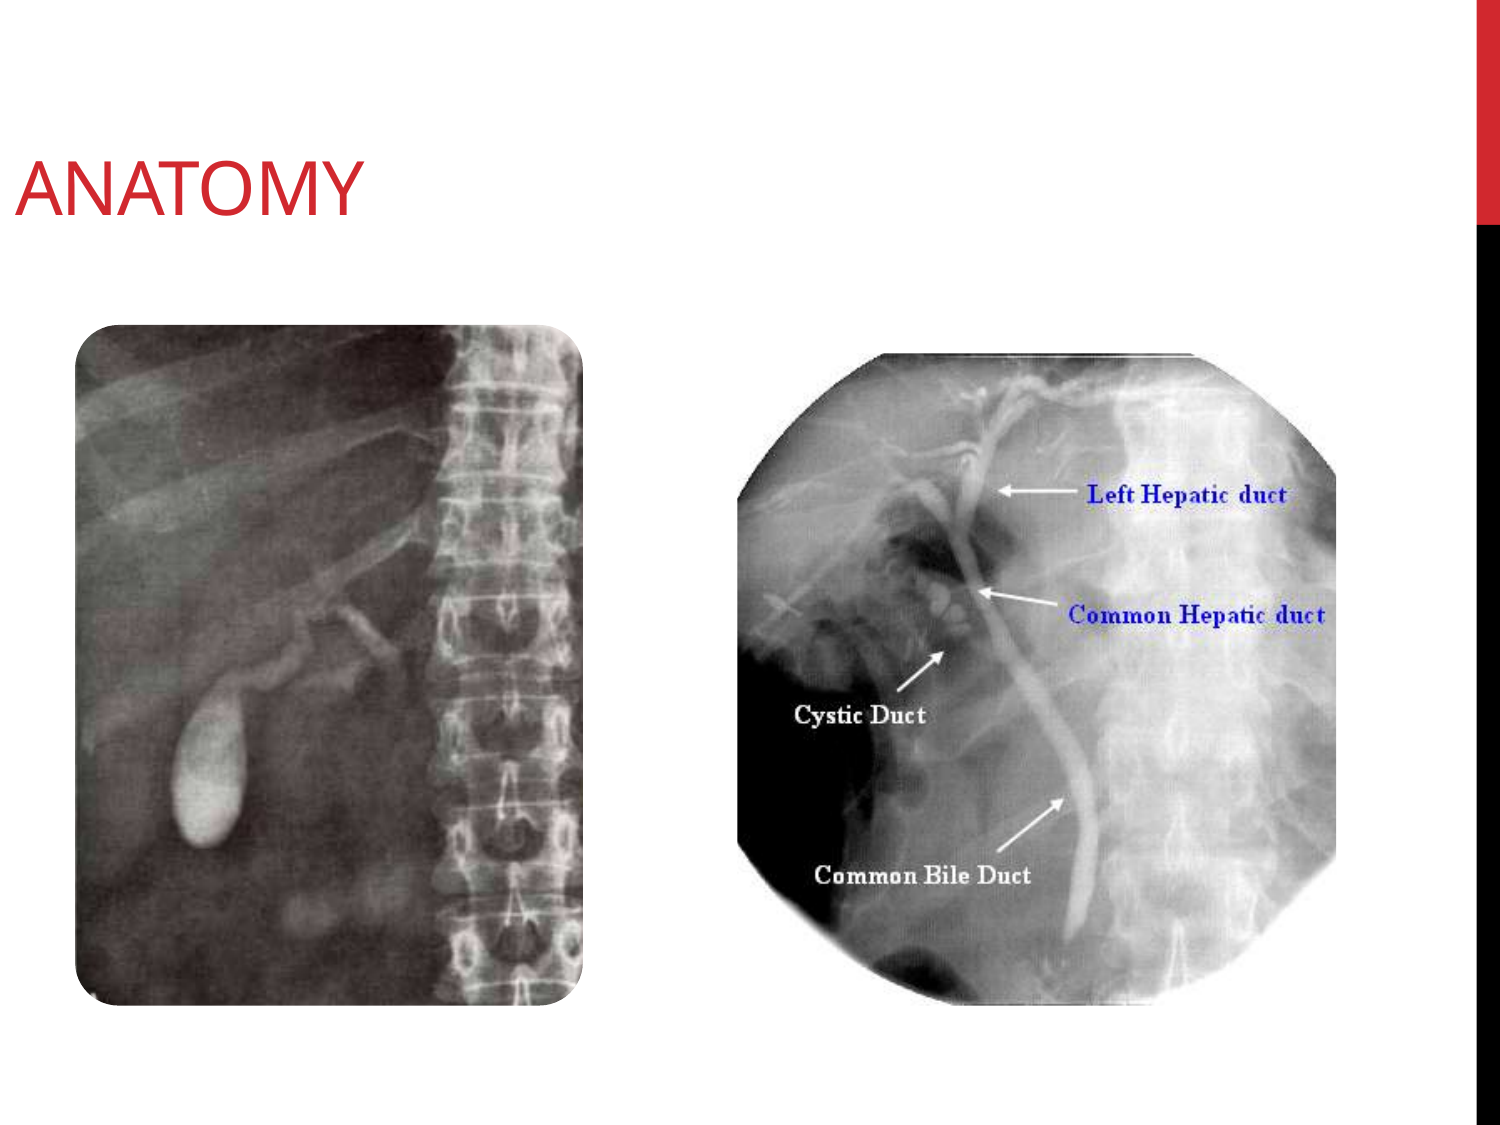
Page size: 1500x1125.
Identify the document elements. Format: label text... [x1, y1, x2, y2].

picture [736, 352, 1337, 1007]
picture [74, 324, 584, 1007]
title Anatomy [0, 62, 1350, 238]
